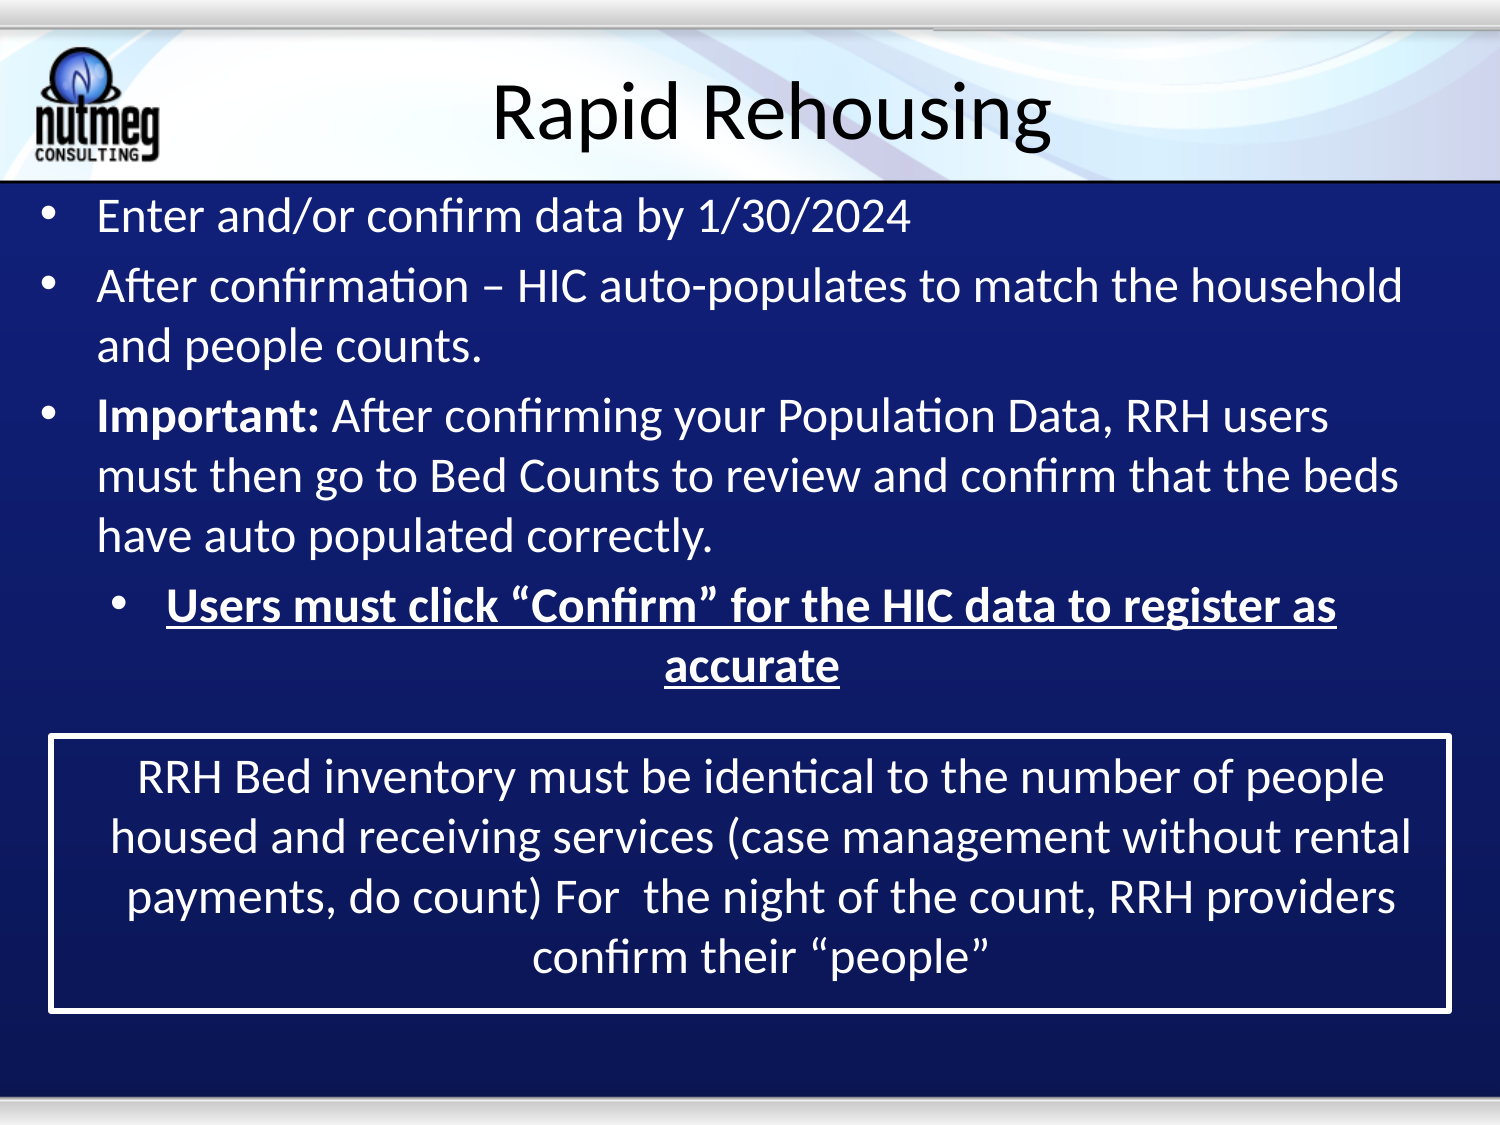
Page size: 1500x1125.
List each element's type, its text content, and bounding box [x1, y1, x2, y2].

title Rapid Rehousing [187, 37, 1338, 174]
text_box RRH Bed inventory must be identical to the number of people housed and receiving services (case management without rental payments, do count) For the night of the count, RRH providers confirm their “people” [51, 736, 1449, 1012]
picture [0, 0, 1500, 1125]
text_box [24, 224, 1475, 1088]
text_box Enter and/or confirm data by 1/30/2024 After confirmation – HIC auto-populates to match the household and people counts. Important: After confirming your Population Data, RRH users must then go to Bed Counts to review and confirm that the beds have auto populated correctly. Users must click “Confirm” for the HIC data to register as accurate [24, 174, 1423, 713]
